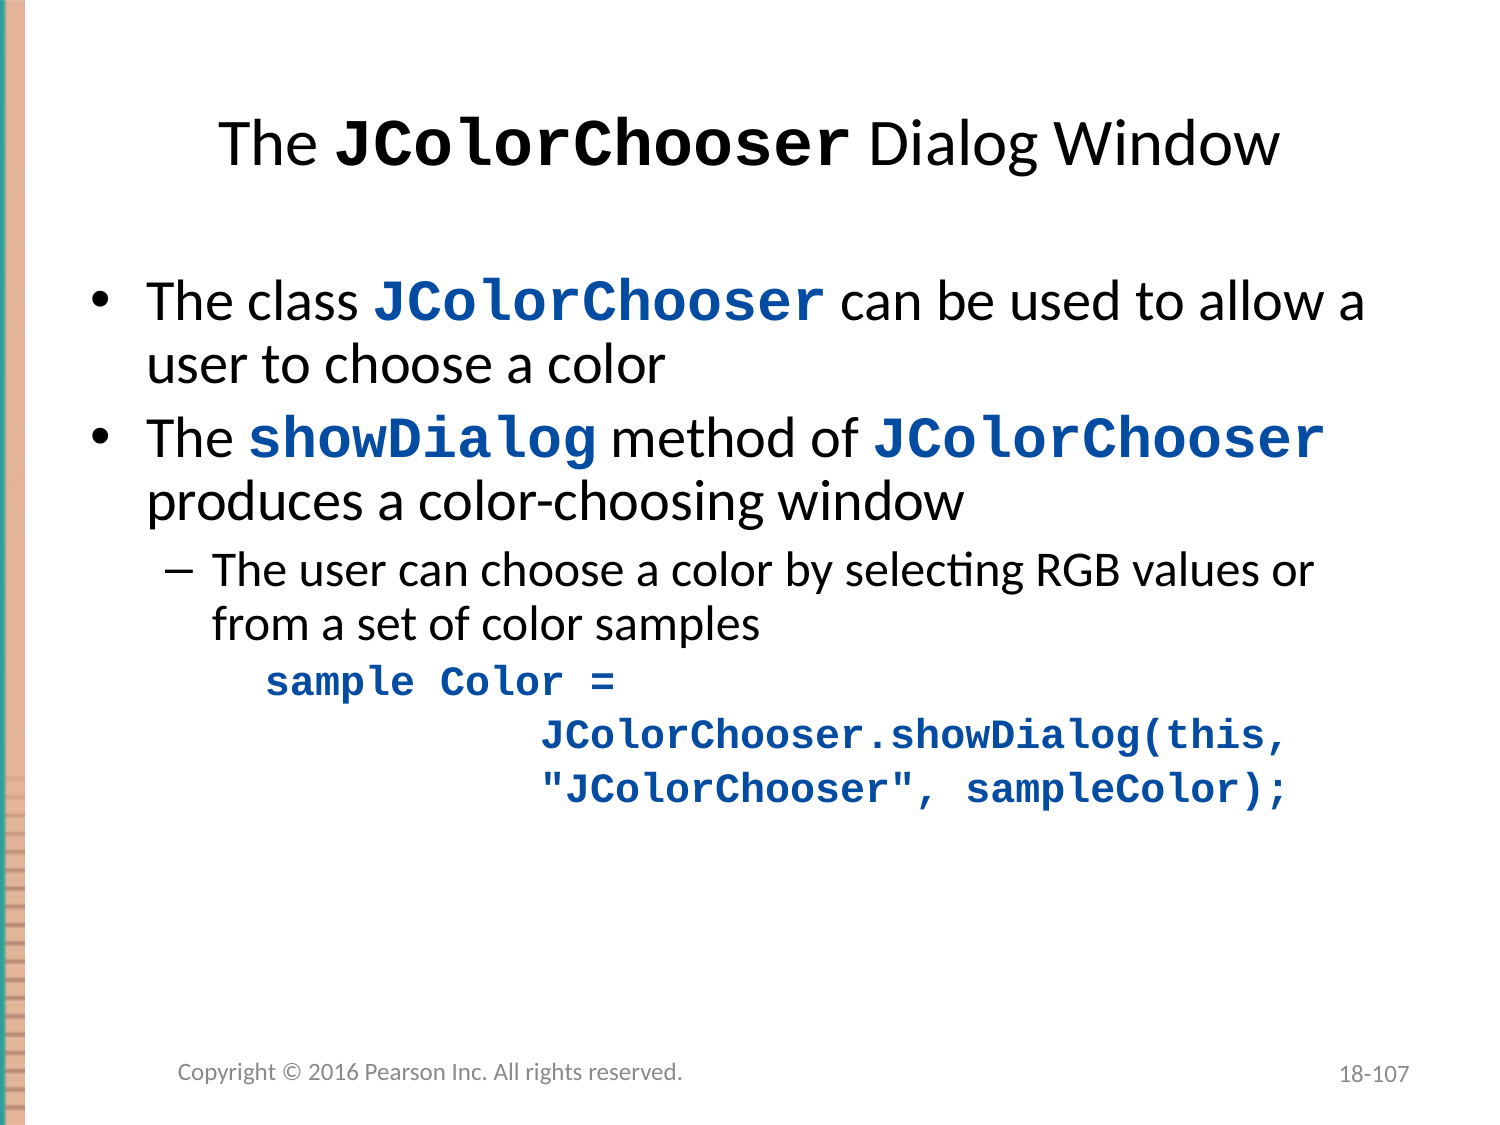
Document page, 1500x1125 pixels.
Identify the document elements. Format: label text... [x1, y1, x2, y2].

title The JColorChooser Dialog Window [75, 45, 1425, 233]
slide_number 18-107 [1074, 1042, 1425, 1103]
list The class JColorChooser can be used to allow a user to choose a color The showDialog method of JColorChooser produces a color-choosing window The user can choose a color by selecting RGB values or from a set of color samples sample Color = JColorChooser.showDialog(this, "JColorChooser", sampleColor); [75, 262, 1425, 1005]
footer Copyright © 2016 Pearson Inc. All rights reserved. [75, 1040, 788, 1100]
picture [0, 0, 25, 1125]
